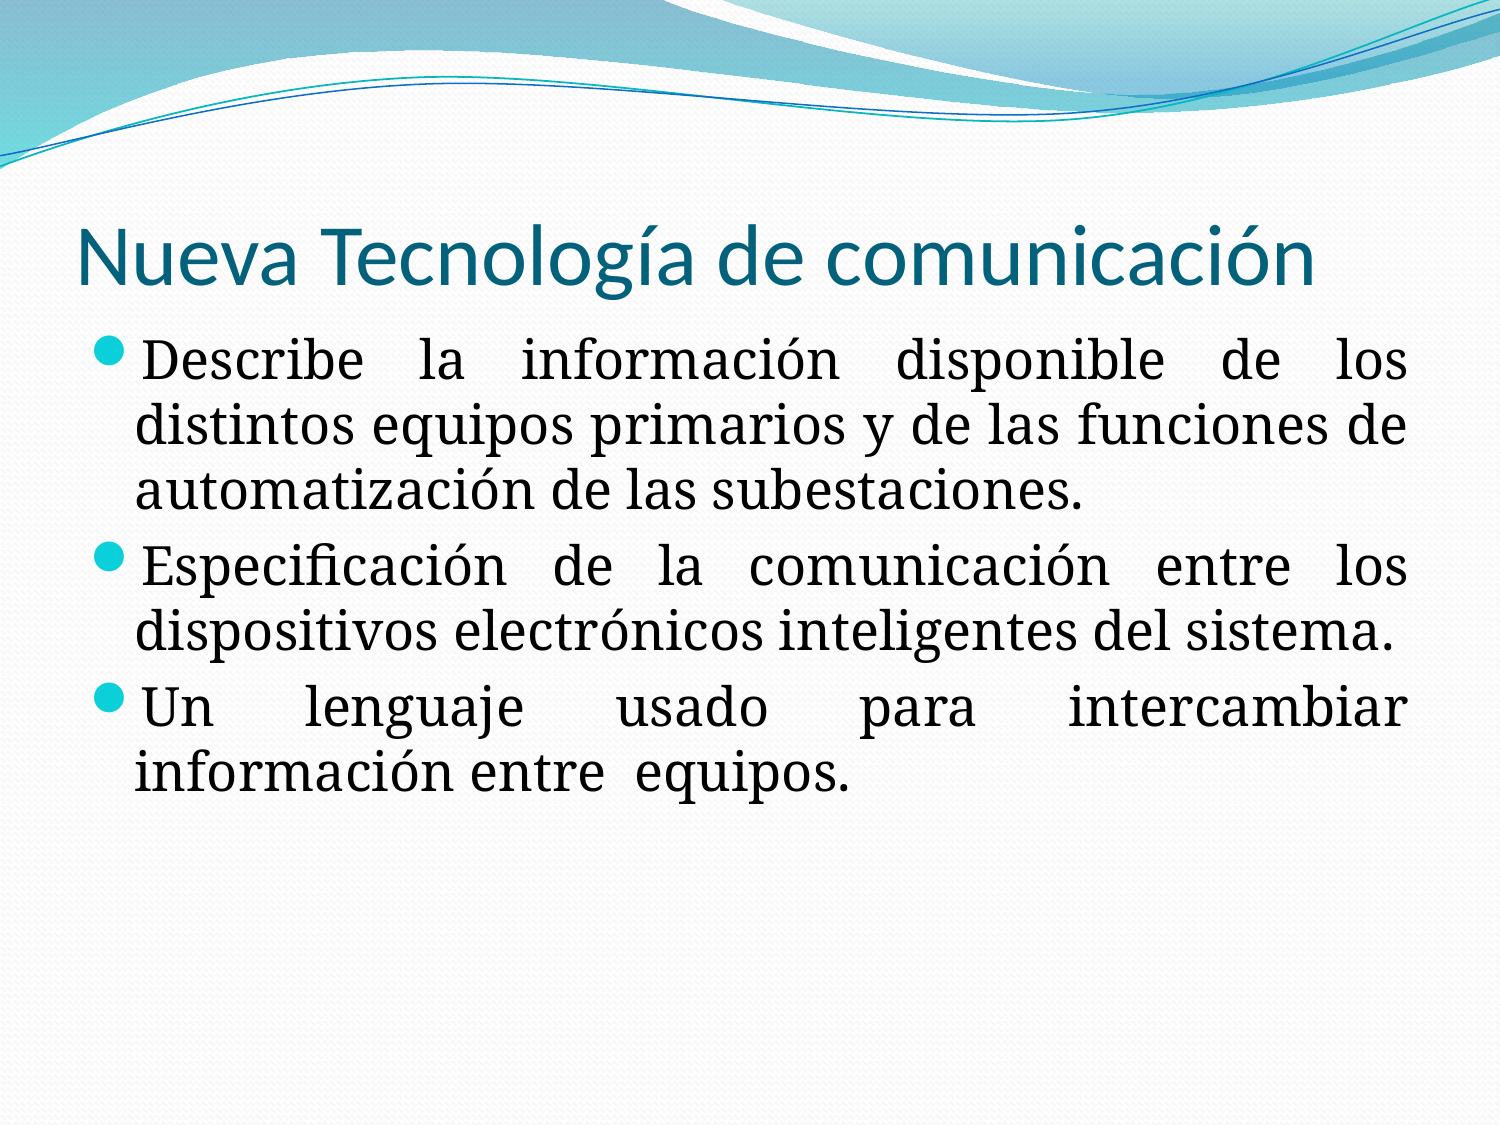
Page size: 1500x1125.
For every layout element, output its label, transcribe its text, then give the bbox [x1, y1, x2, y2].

title Nueva Tecnología de comunicación [75, 115, 1425, 303]
list Describe la información disponible de los distintos equipos primarios y de las funciones de automatización de las subestaciones. Especificación de la comunicación entre los dispositivos electrónicos inteligentes del sistema. Un lenguaje usado para intercambiar información entre equipos. [75, 317, 1425, 1038]
